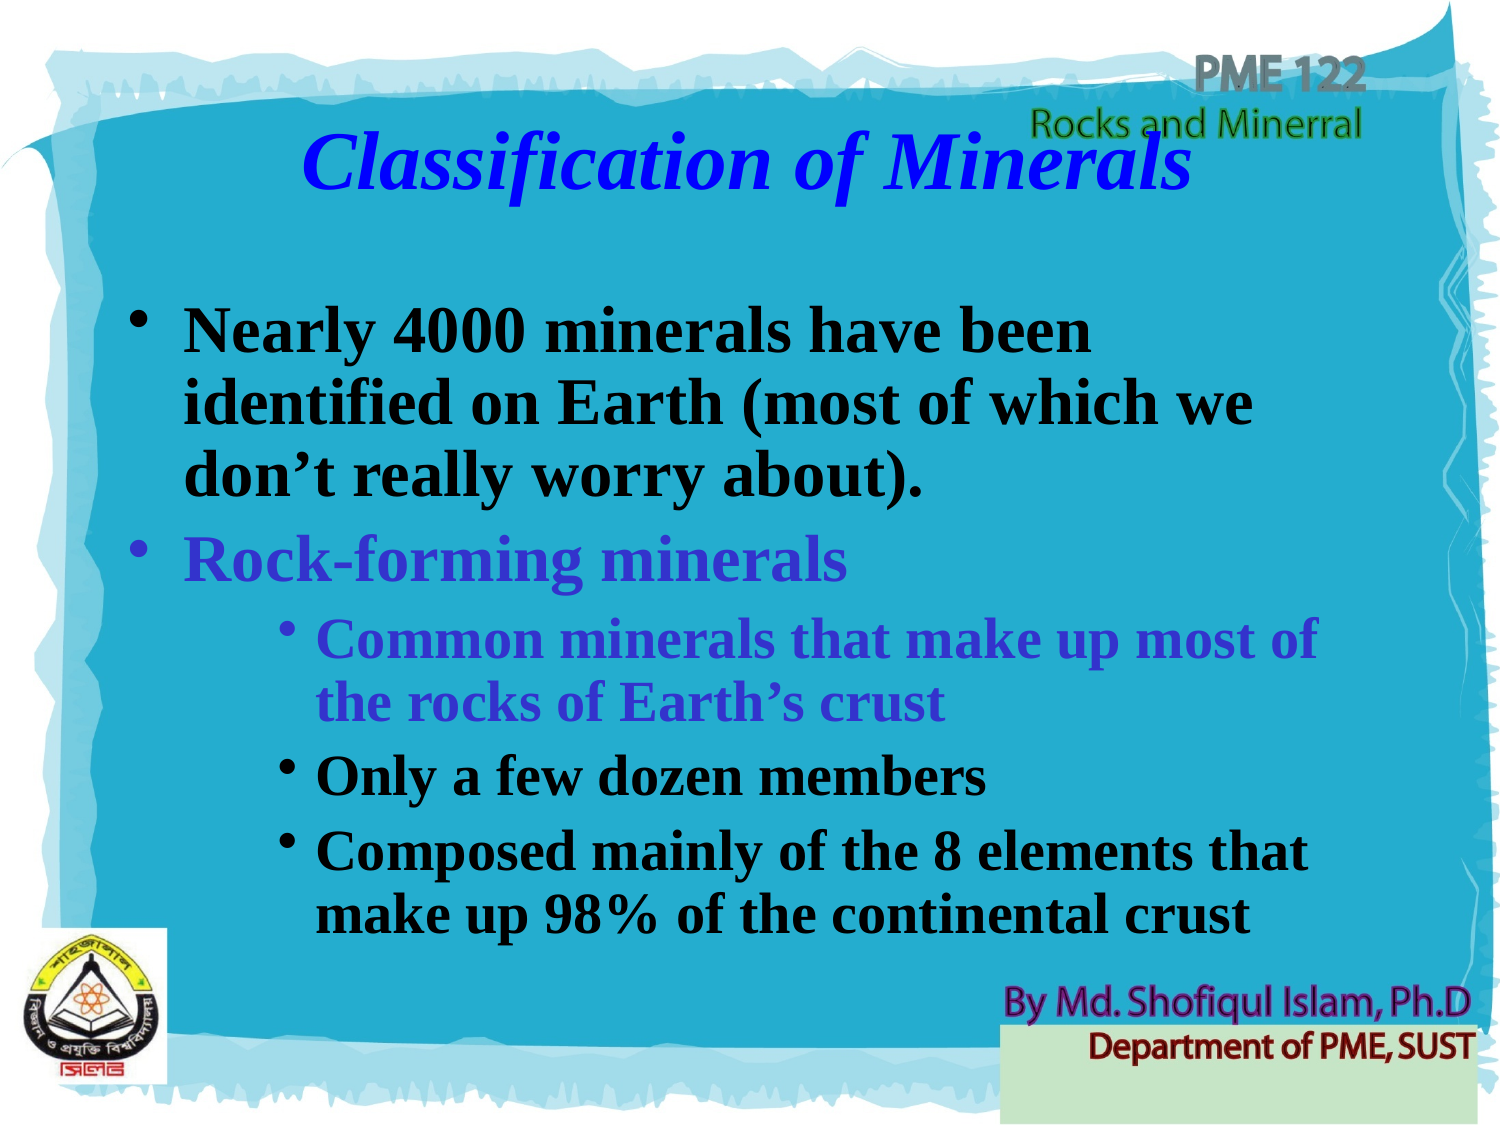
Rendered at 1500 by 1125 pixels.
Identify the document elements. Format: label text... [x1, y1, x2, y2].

picture [0, 0, 1500, 1125]
title Classification of Minerals [0, 62, 1385, 251]
list Nearly 4000 minerals have been identified on Earth (most of which we don’t really worry about). Rock-forming minerals Common minerals that make up most of the rocks of Earth’s crust Only a few dozen members Composed mainly of the 8 elements that make up 98% of the continental crust [112, 287, 1388, 963]
